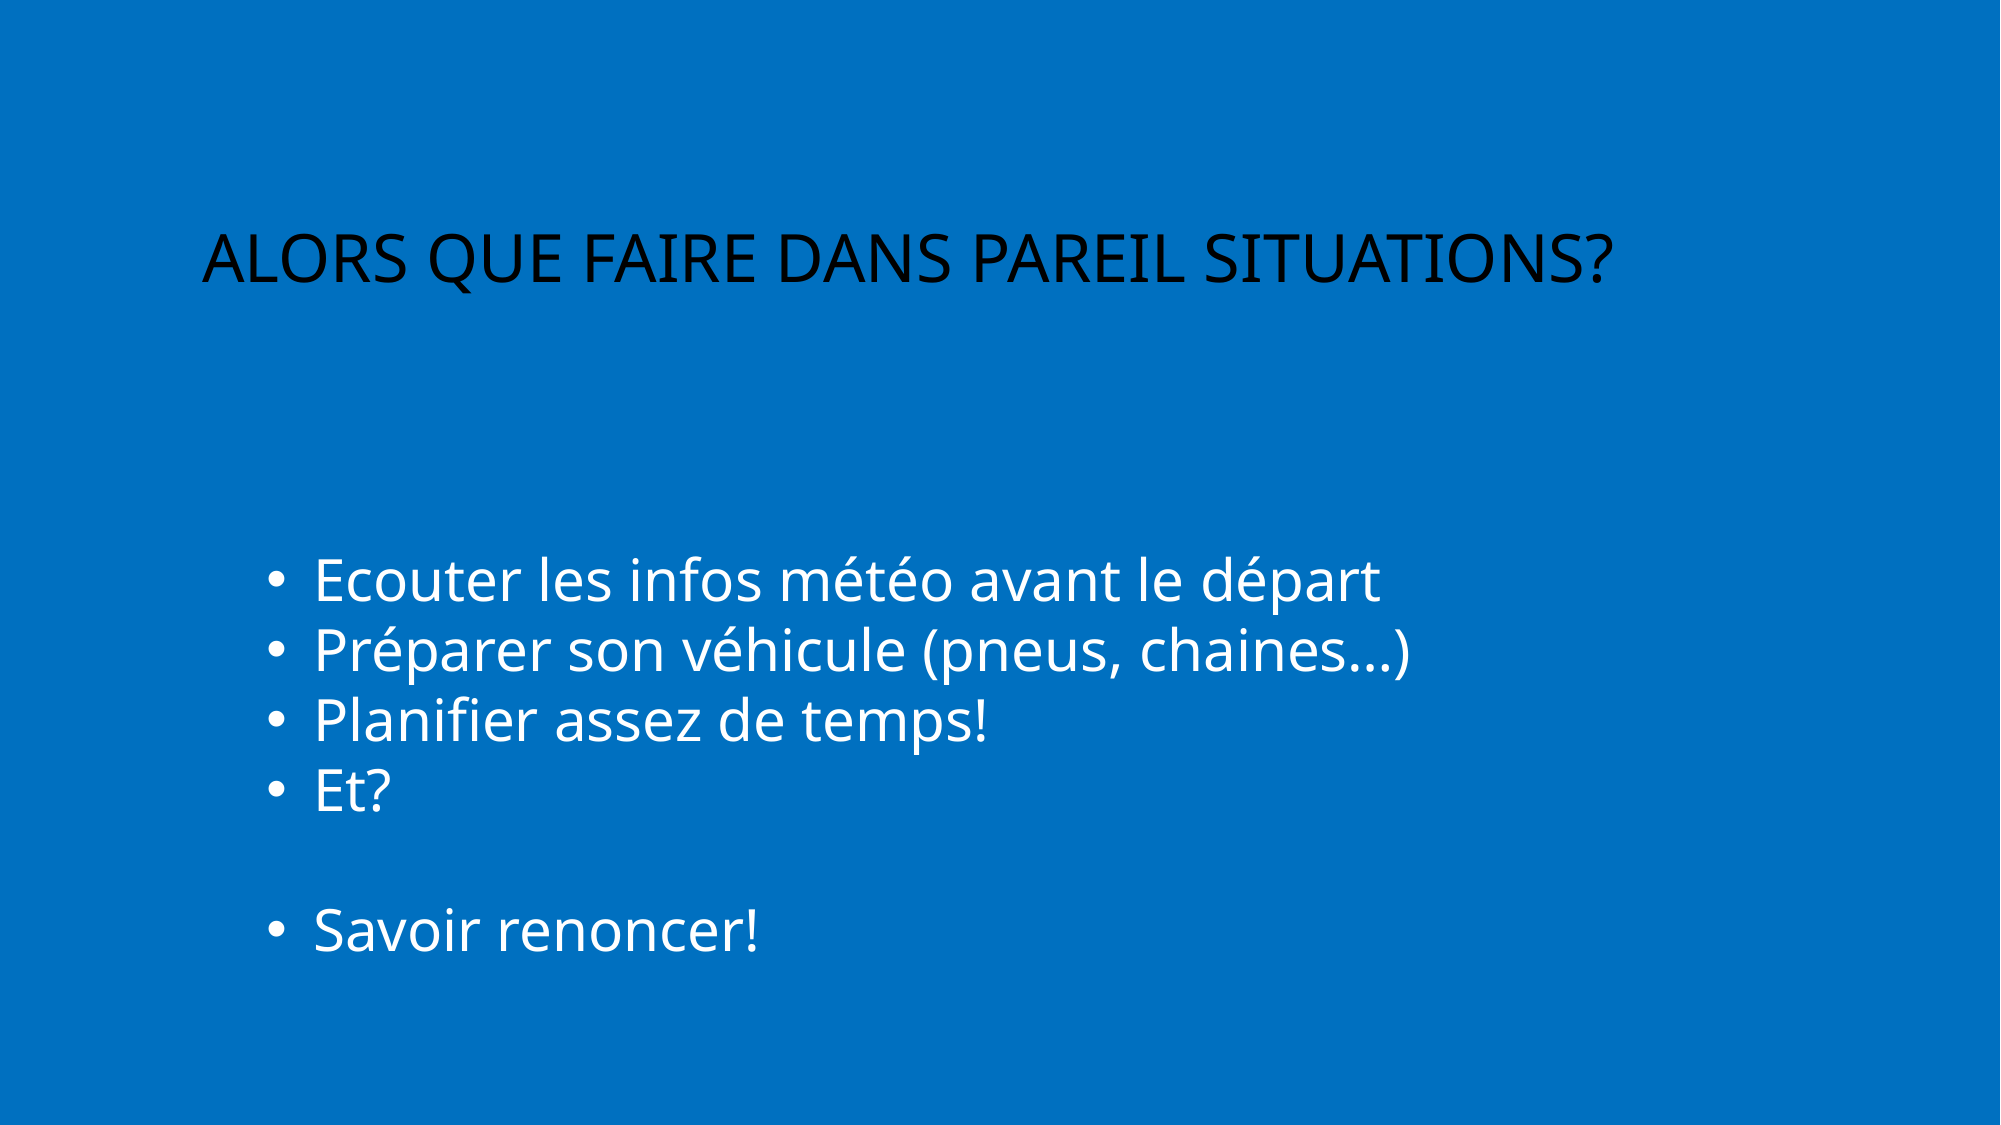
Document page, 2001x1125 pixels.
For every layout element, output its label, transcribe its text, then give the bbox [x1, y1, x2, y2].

title Alors que faire dans pareil situations? [187, 99, 1813, 413]
text_box Ecouter les infos météo avant le départ Préparer son véhicule (pneus, chaines…) Planifier assez de temps! Et? Savoir renoncer! [251, 536, 1427, 971]
